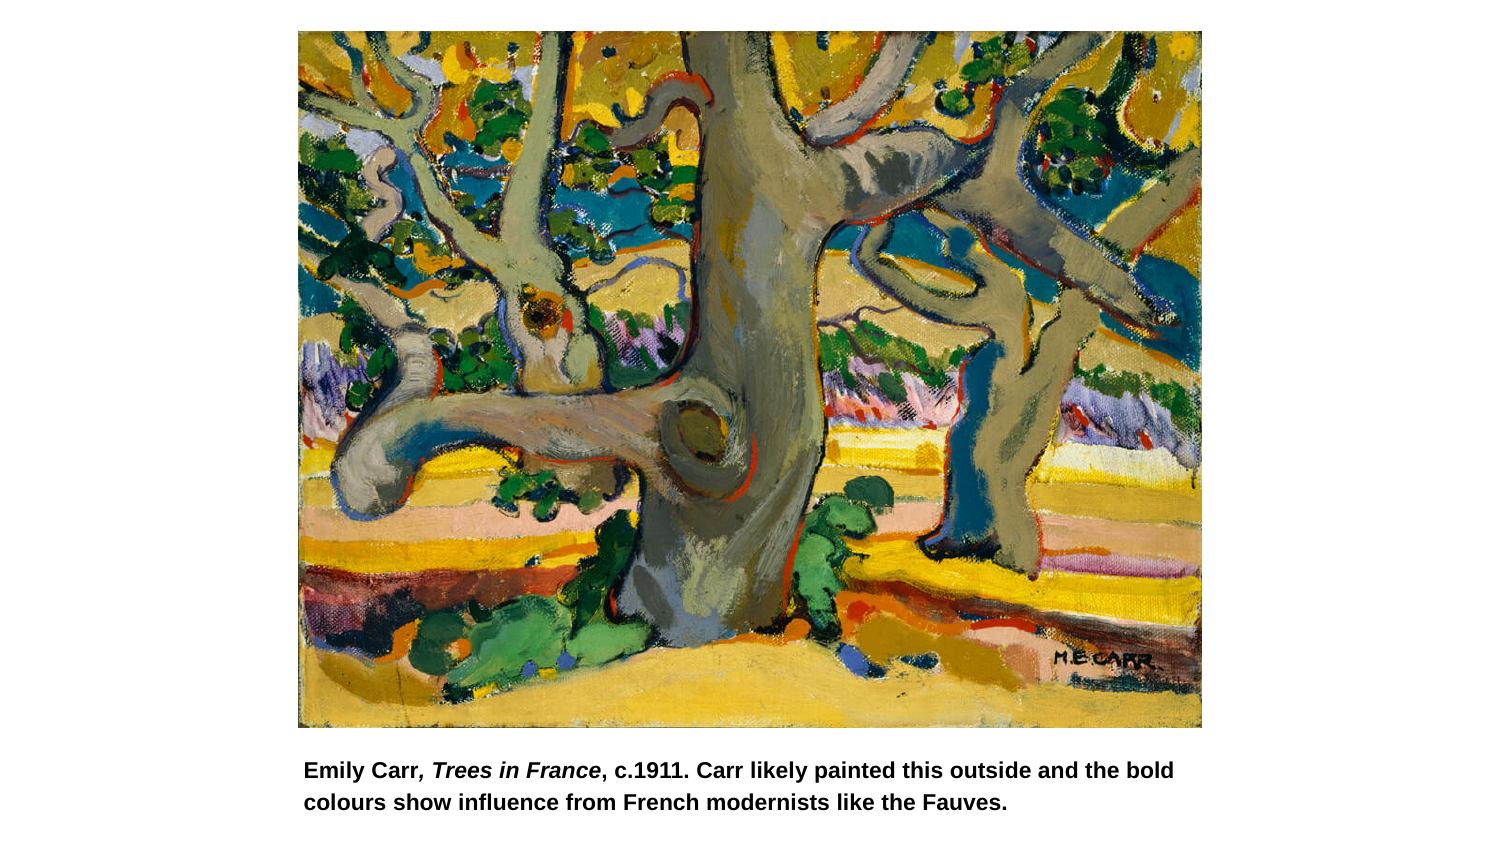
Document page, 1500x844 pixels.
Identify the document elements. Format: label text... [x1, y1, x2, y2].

picture [297, 31, 1202, 728]
text_box Emily Carr, Trees in France, c.1911. Carr likely painted this outside and the bold colours show influence from French modernists like the Fauves. [288, 736, 1192, 823]
